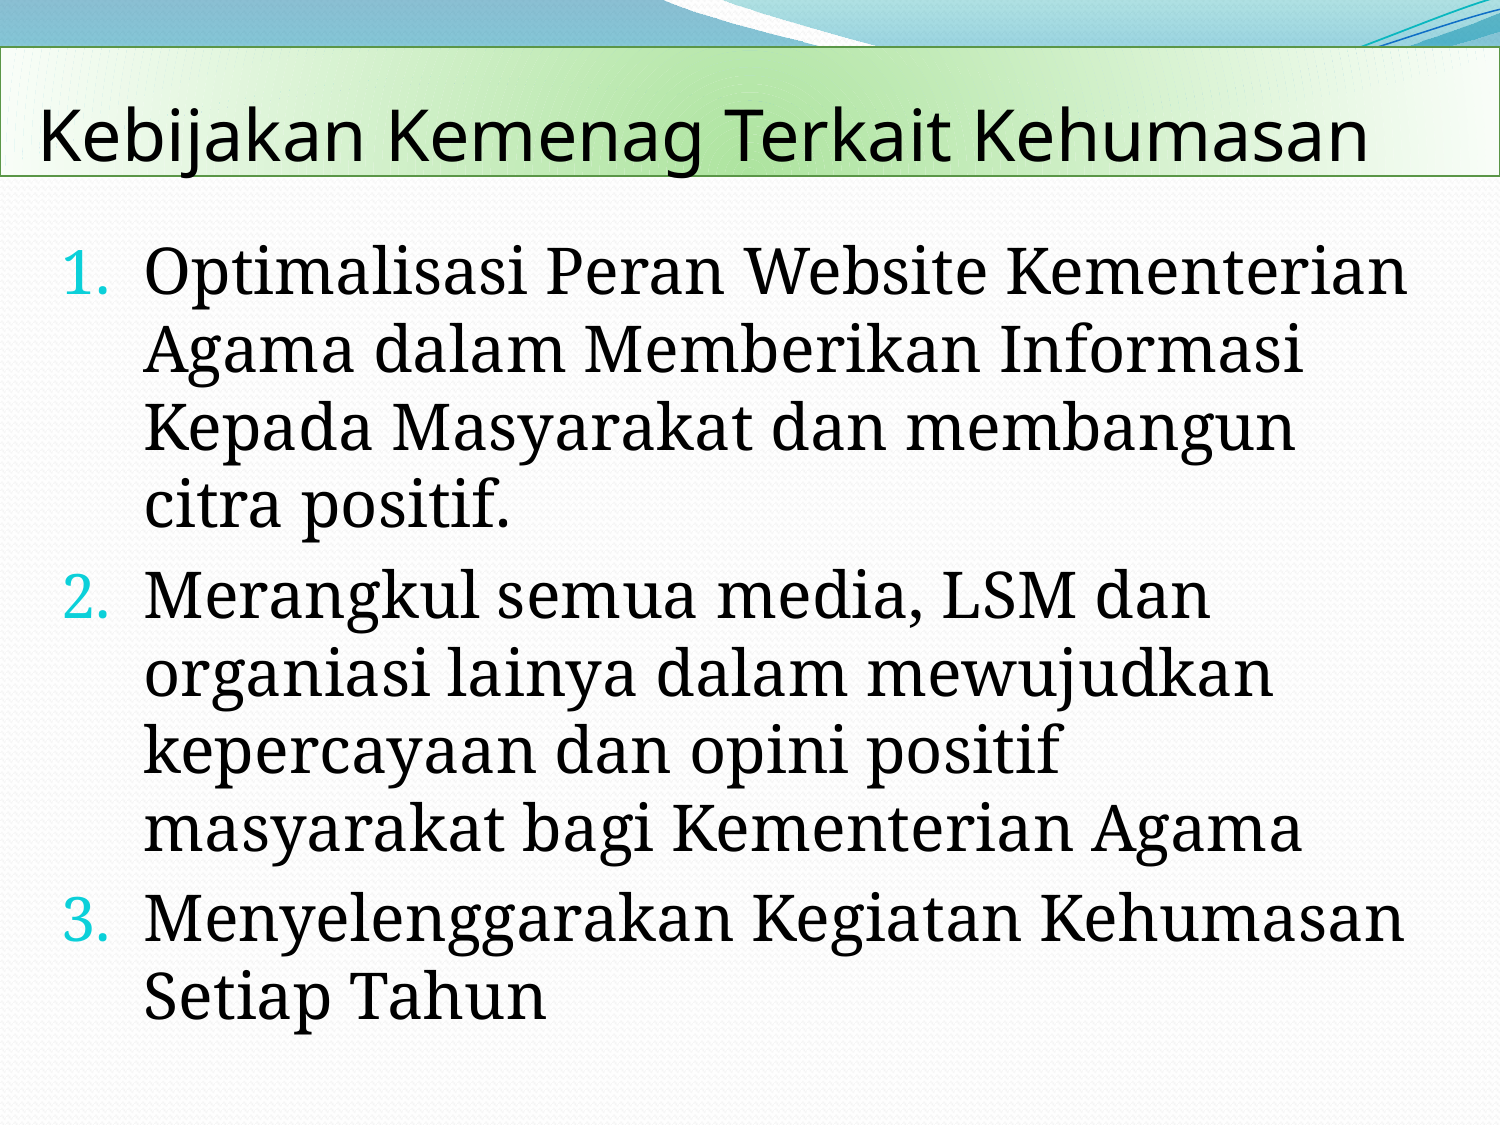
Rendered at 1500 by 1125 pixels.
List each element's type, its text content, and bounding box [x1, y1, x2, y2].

list Optimalisasi Peran Website Kementerian Agama dalam Memberikan Informasi Kepada Masyarakat dan membangun citra positif. Merangkul semua media, LSM dan organiasi lainya dalam mewujudkan kepercayaan dan opini positif masyarakat bagi Kementerian Agama Menyelenggarakan Kegiatan Kehumasan Setiap Tahun [46, 222, 1454, 1055]
text_box Kebijakan Kemenag Terkait Kehumasan [0, 46, 1500, 177]
